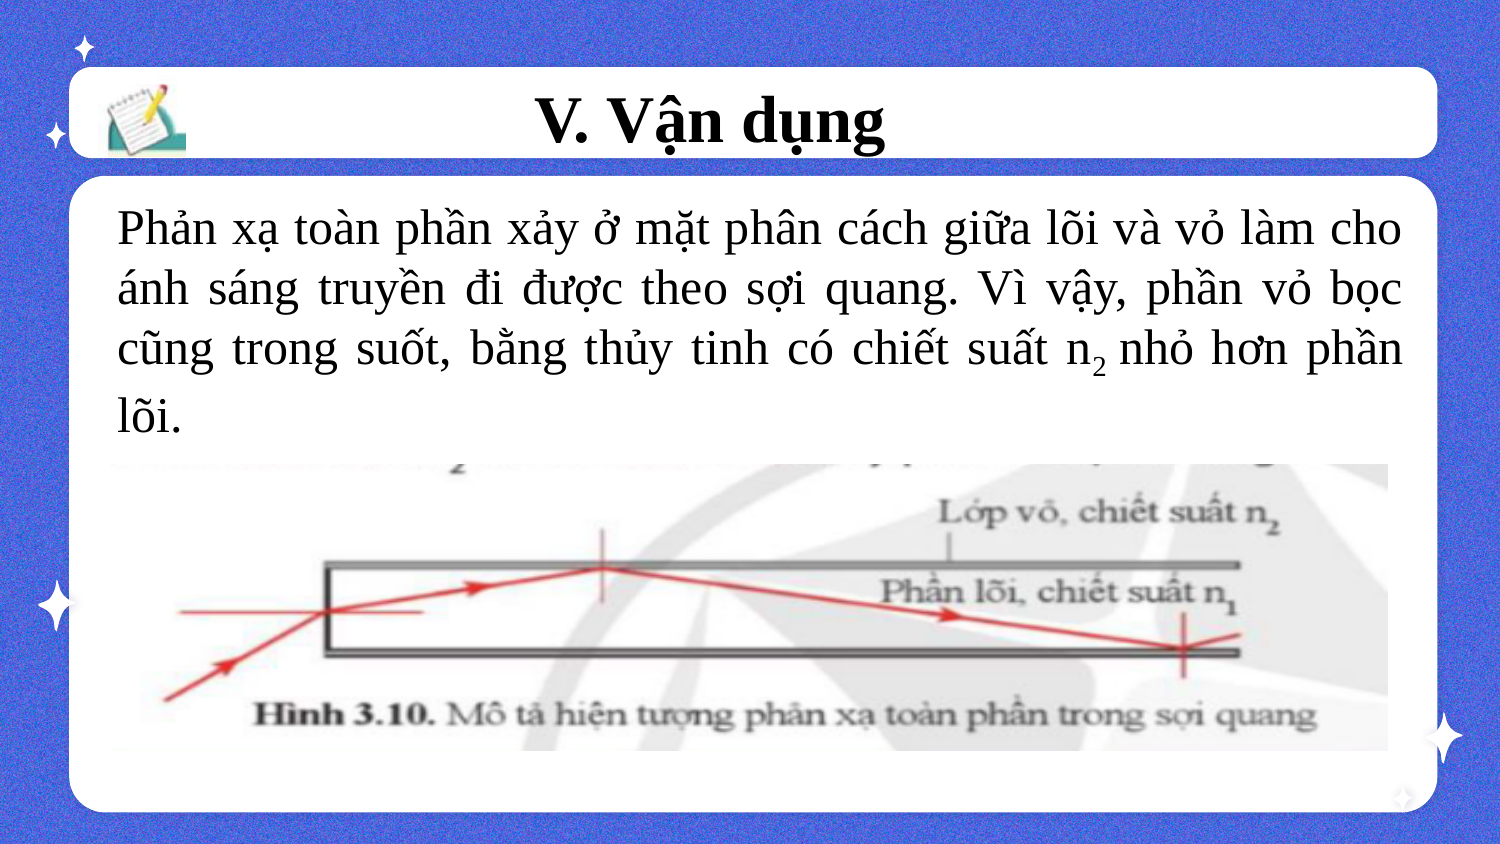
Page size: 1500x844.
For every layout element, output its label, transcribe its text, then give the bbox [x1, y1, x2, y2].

text_box V. Vận dụng [519, 62, 902, 163]
picture [0, 0, 1500, 844]
text_box Phản xạ toàn phần xảy ở mặt phân cách giữa lõi và vỏ làm cho ánh sáng truyền đi được theo sợi quang. Vì vậy, phần vỏ bọc cũng trong suốt, bằng thủy tinh có chiết suất n2 nhỏ hơn phần lõi. [102, 186, 1419, 450]
